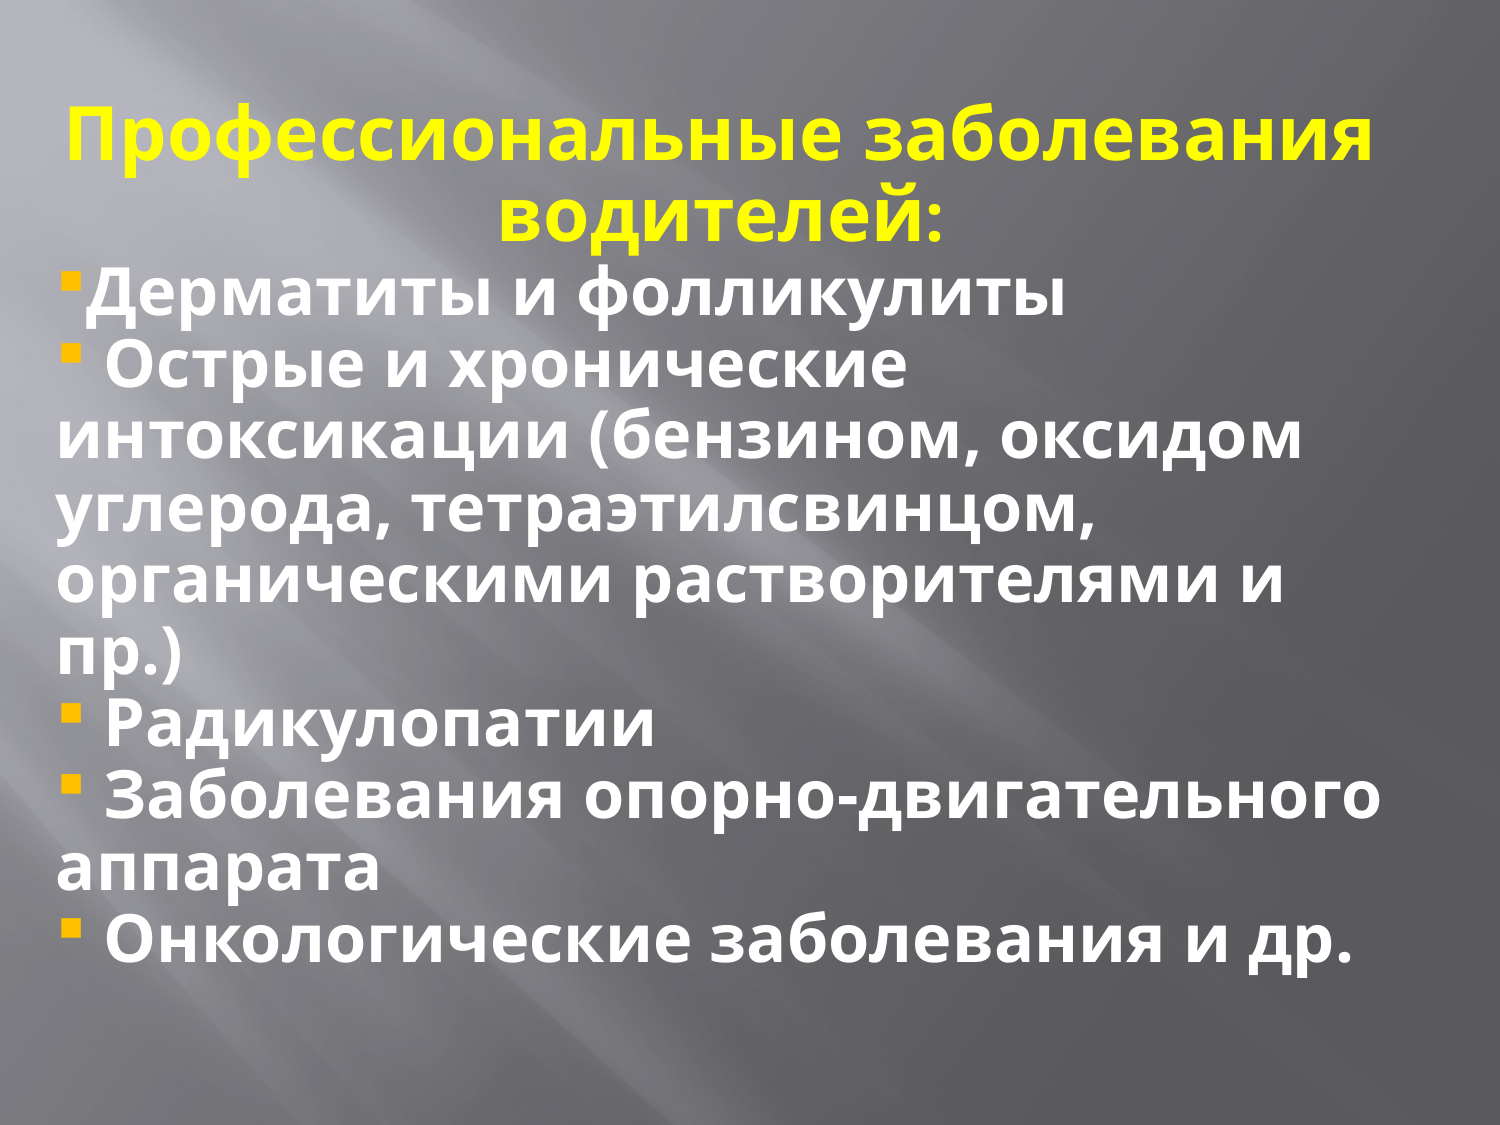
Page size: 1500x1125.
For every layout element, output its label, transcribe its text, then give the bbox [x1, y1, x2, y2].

text_box Профессиональные заболевания водителей: Дерматиты и фолликулиты Острые и хронические интоксикации (бензином, оксидом углерода, тетраэтилсвинцом, органическими растворителями и пр.) Радикулопатии Заболевания опорно-двигательного аппарата Онкологические заболевания и др. [40, 88, 1401, 985]
